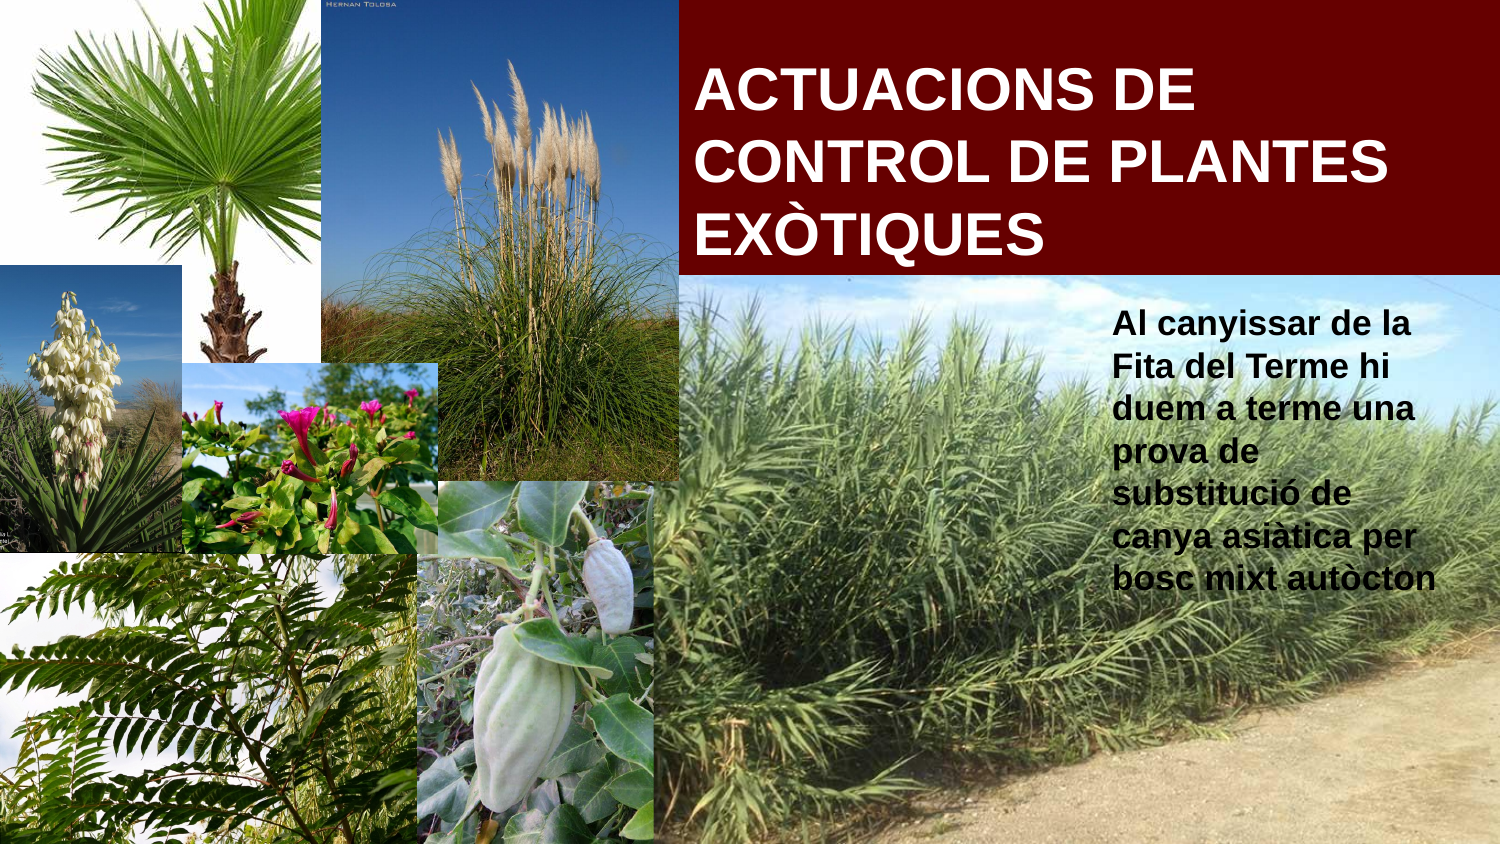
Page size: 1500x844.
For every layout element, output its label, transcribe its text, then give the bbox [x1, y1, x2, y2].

text_box ACTUACIONS DE CONTROL DE PLANTES EXÒTIQUES [679, 0, 1500, 275]
picture [0, 0, 1500, 844]
